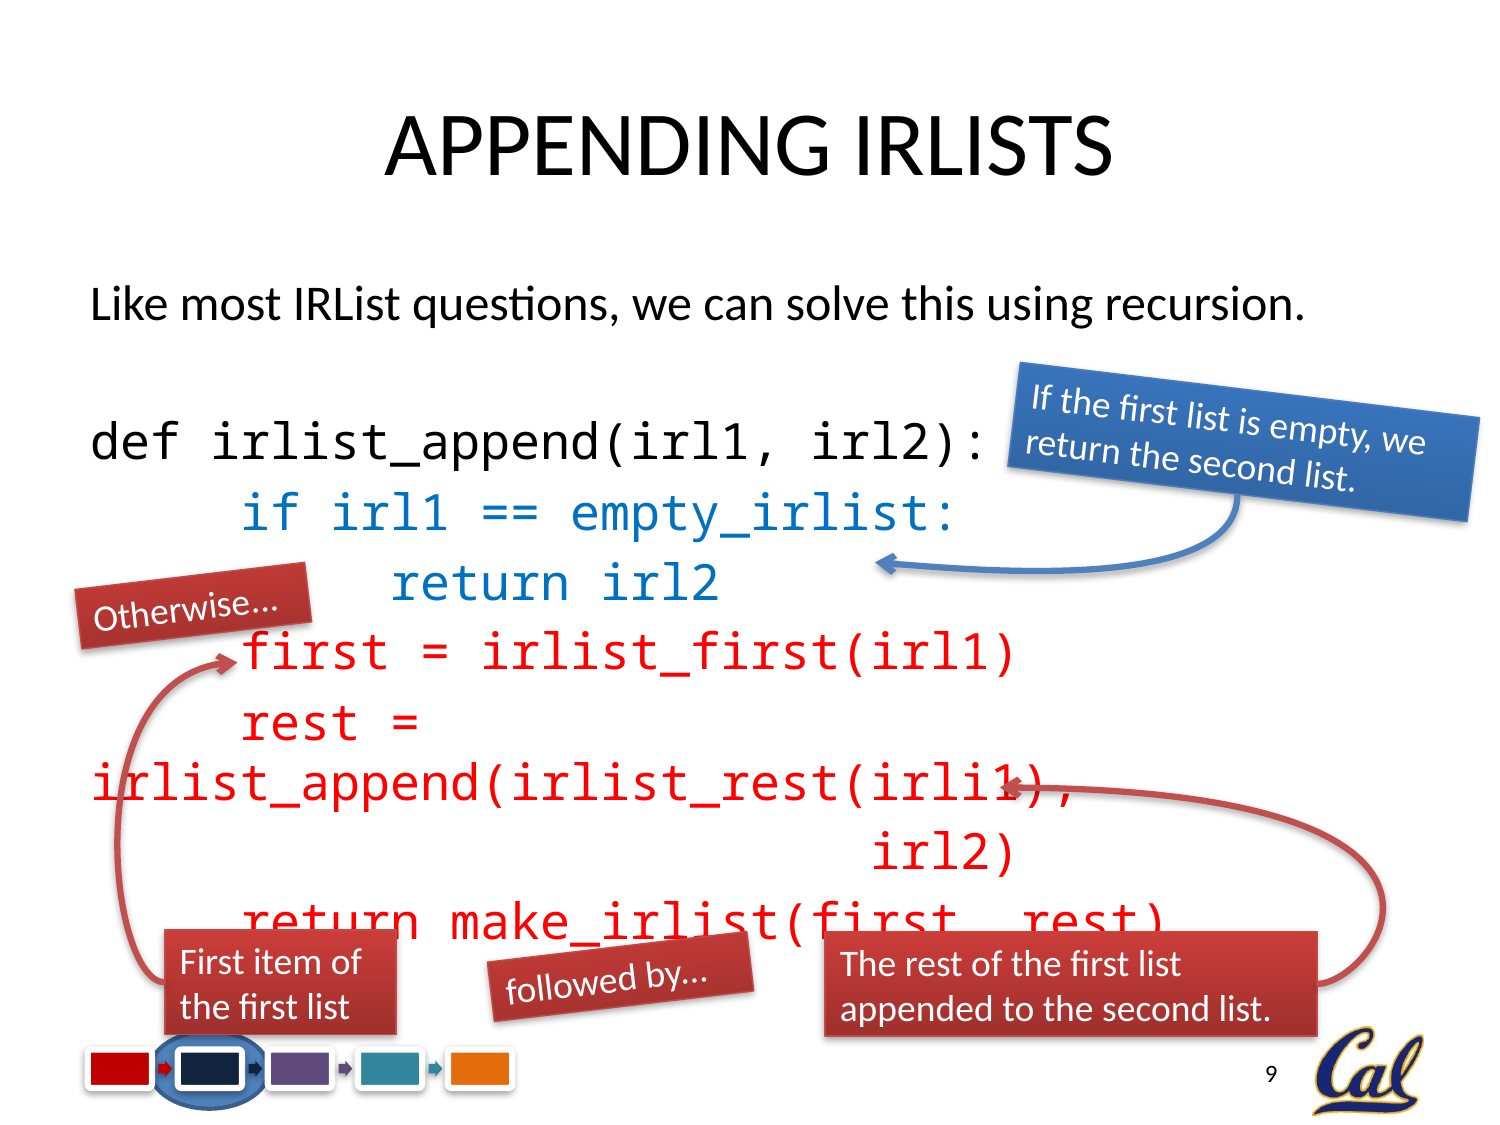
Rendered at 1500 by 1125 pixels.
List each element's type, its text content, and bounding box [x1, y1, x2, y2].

title Appending IRLists [75, 45, 1425, 233]
picture [1312, 1026, 1424, 1116]
list Like most IRList questions, we can solve this using recursion. def irlist_append(irl1, irl2): if irl1 == empty_irlist: return irl2 first = irlist_first(irl1) rest = irlist_append(irlist_rest(irli1), irl2) return make_irlist(first, rest) [75, 262, 1425, 1005]
text_box followed by... [486, 930, 755, 1023]
text_box Otherwise... [74, 561, 313, 650]
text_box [874, 389, 1476, 563]
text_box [824, 787, 1318, 1038]
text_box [164, 662, 397, 1037]
